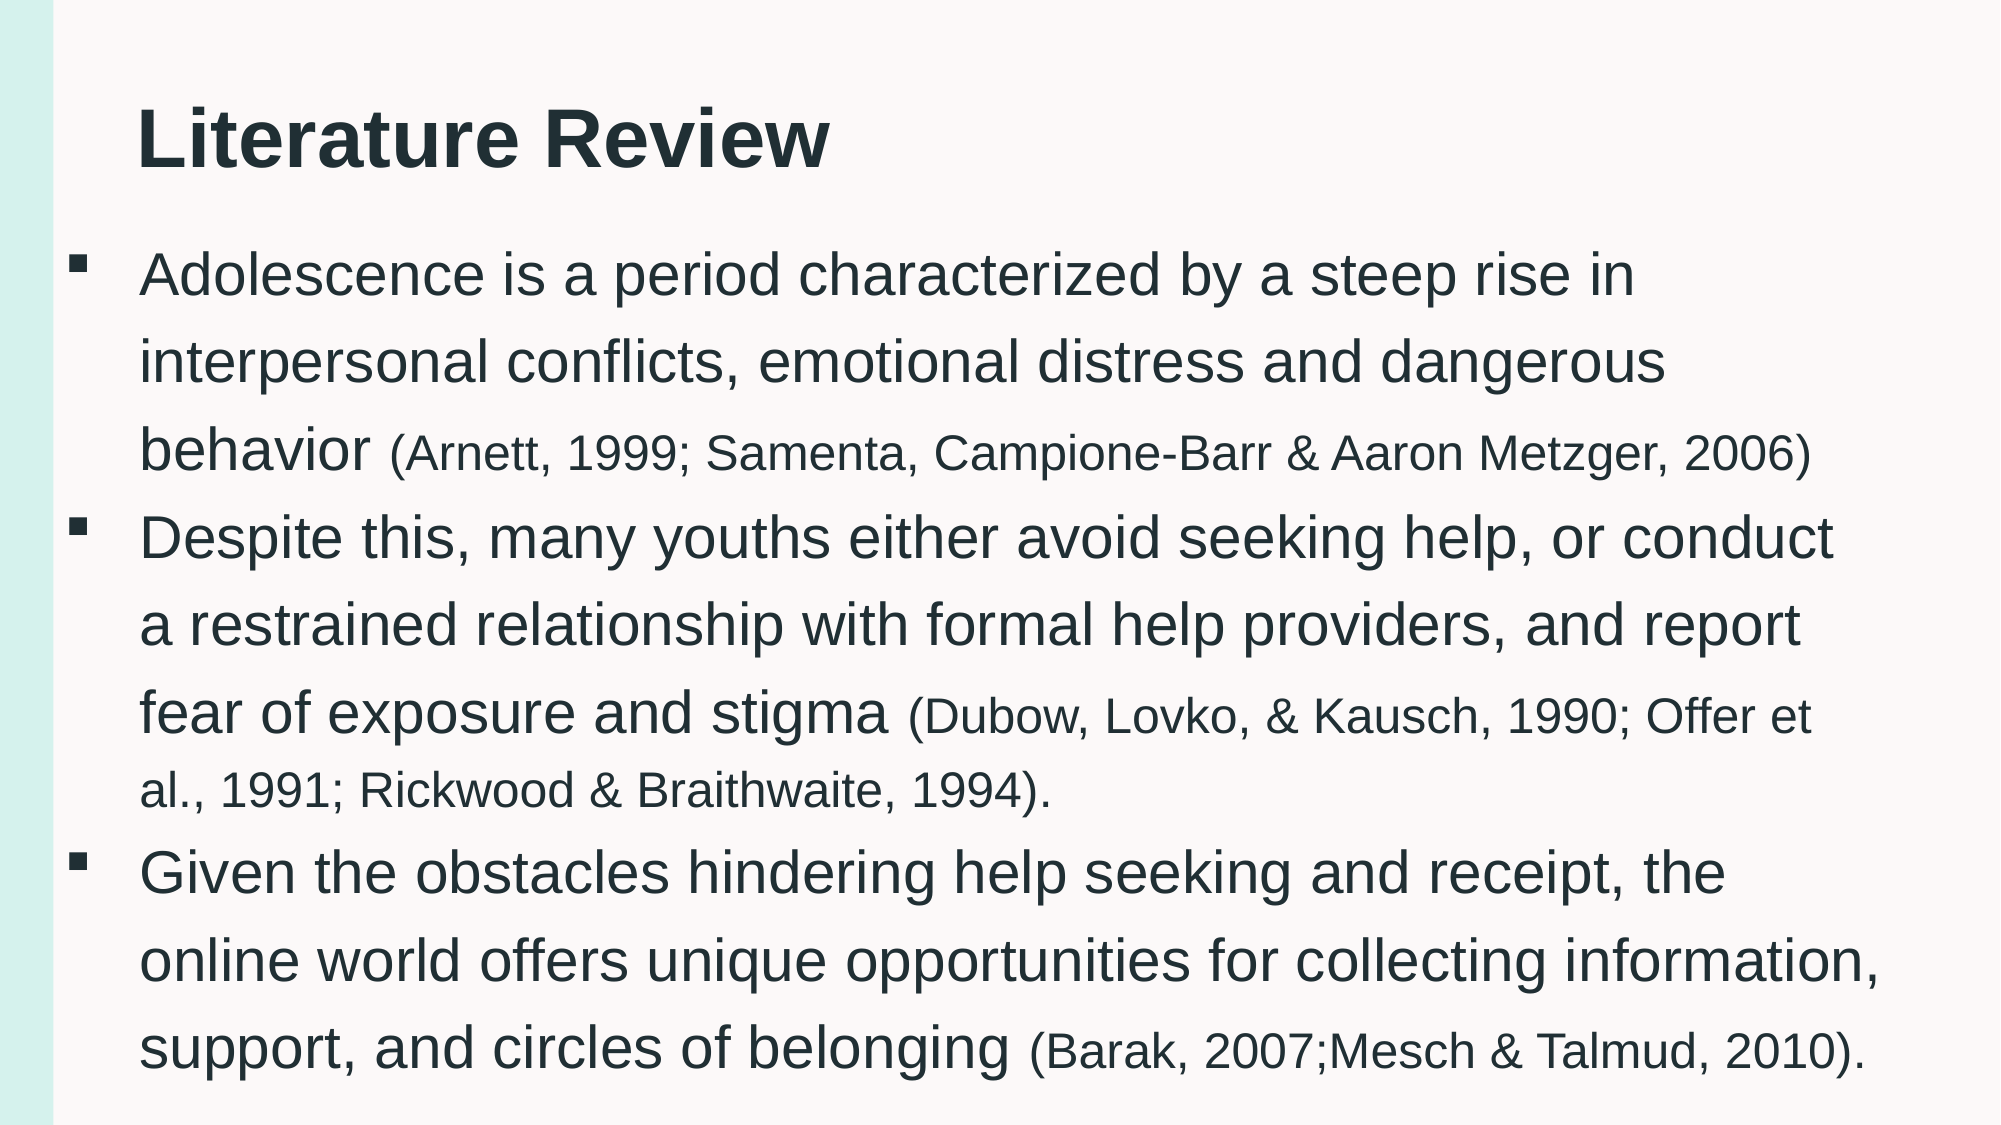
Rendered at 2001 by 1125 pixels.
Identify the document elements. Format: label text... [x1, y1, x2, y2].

subtitle Adolescence is a period characterized by a steep rise in interpersonal conflicts, emotional distress and dangerous behavior (Arnett, 1999; Samenta, Campione-Barr & Aaron Metzger, 2006) Despite this, many youths either avoid seeking help, or conduct a restrained relationship with formal help providers, and report fear of exposure and stigma (Dubow, Lovko, & Kausch, 1990; Offer et al., 1991; Rickwood & Braithwaite, 1994). Given the obstacles hindering help seeking and receipt, the online world offers unique opportunities for collecting information, support, and circles of belonging (Barak, 2007;Mesch & Talmud, 2010). [44, 127, 1906, 787]
title Literature Review [116, 63, 2000, 189]
